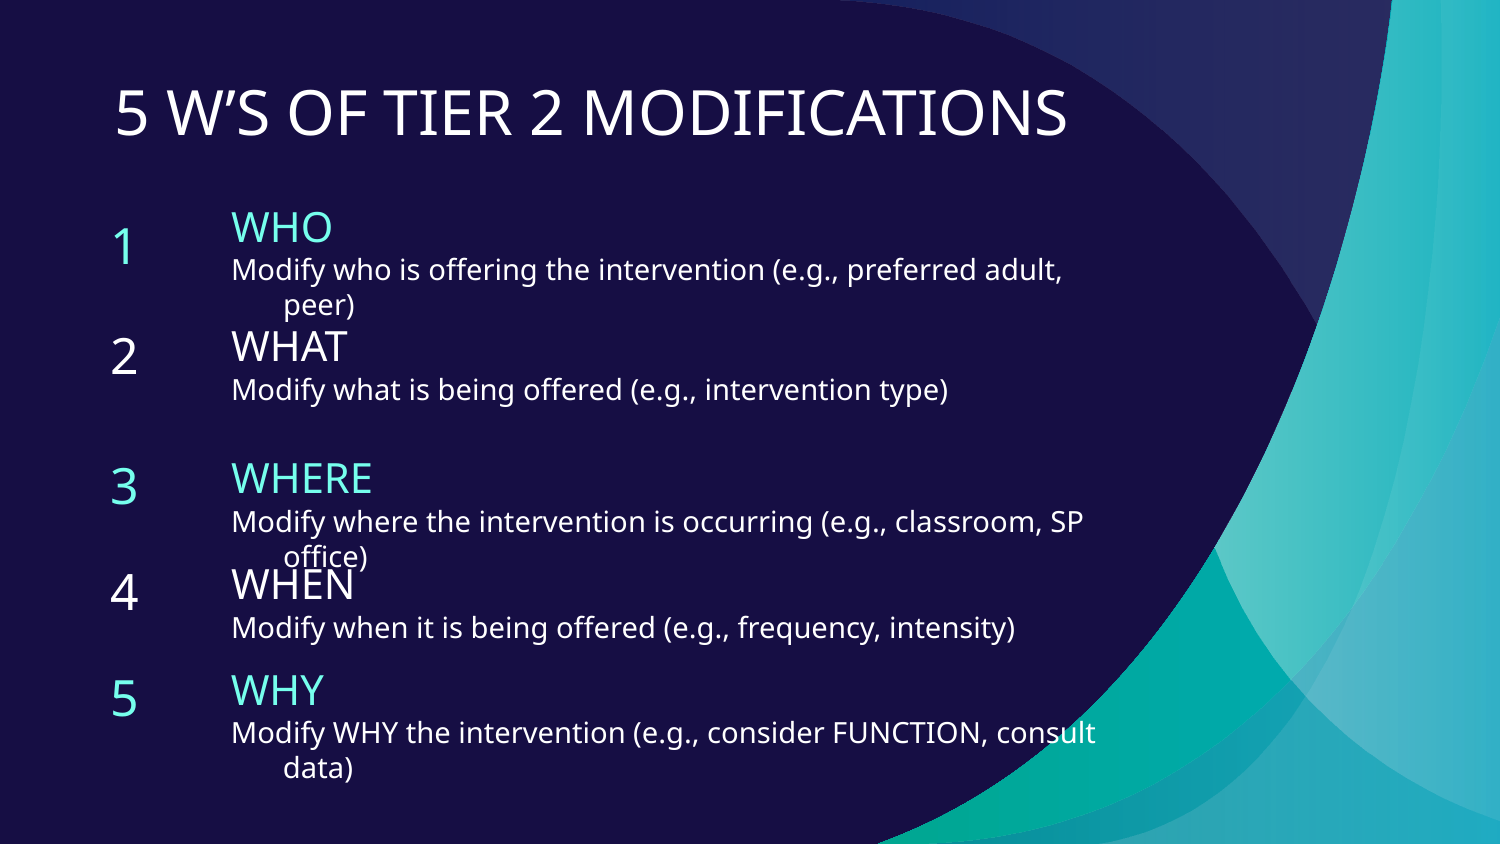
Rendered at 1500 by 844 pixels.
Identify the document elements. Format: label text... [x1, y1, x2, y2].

subtitle WHAT [193, 291, 637, 386]
text_box 5 [73, 672, 176, 721]
subtitle Modify when it is being offered (e.g., frequency, intensity) [193, 593, 1135, 699]
title 1 [67, 197, 183, 292]
subtitle WHERE [193, 423, 637, 518]
text_box Modify WHY the intervention (e.g., consider FUNCTION, consult data) [192, 699, 1135, 805]
title 2 [73, 330, 176, 379]
subtitle WHO [193, 172, 637, 266]
title 3 [73, 456, 176, 515]
title 4 [73, 567, 176, 615]
title 5 W’S OF TIER 2 MODIFICATIONS [100, 57, 1254, 162]
text_box WHY [192, 661, 637, 729]
subtitle Modify what is being offered (e.g., intervention type) [193, 356, 1135, 462]
subtitle Modify where the intervention is occurring (e.g., classroom, SP office) [193, 488, 1135, 593]
subtitle WHEN [193, 556, 637, 623]
subtitle Modify who is offering the intervention (e.g., preferred adult, peer) [193, 236, 1135, 340]
